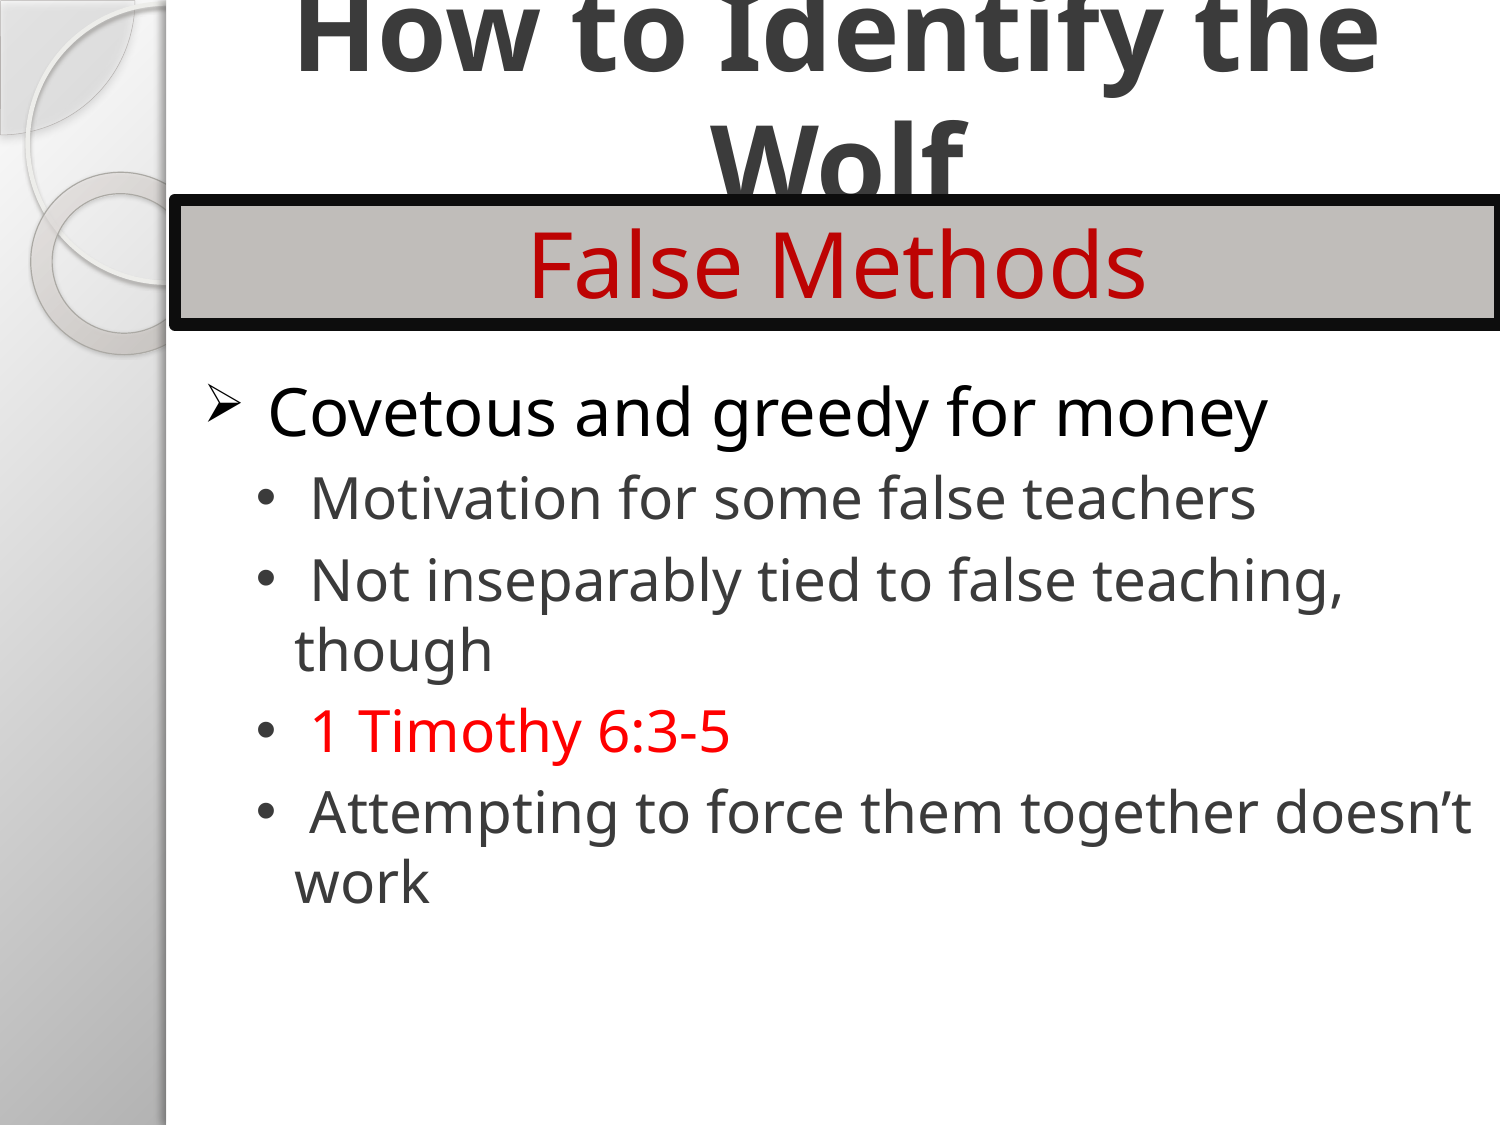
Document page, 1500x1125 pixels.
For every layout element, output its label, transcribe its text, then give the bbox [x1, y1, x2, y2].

list Covetous and greedy for money Motivation for some false teachers Not inseparably tied to false teaching, though 1 Timothy 6:3-5 Attempting to force them together doesn’t work [174, 362, 1500, 1013]
text_box False Methods [174, 199, 1500, 325]
title How to Identify the Wolf [174, 0, 1500, 188]
